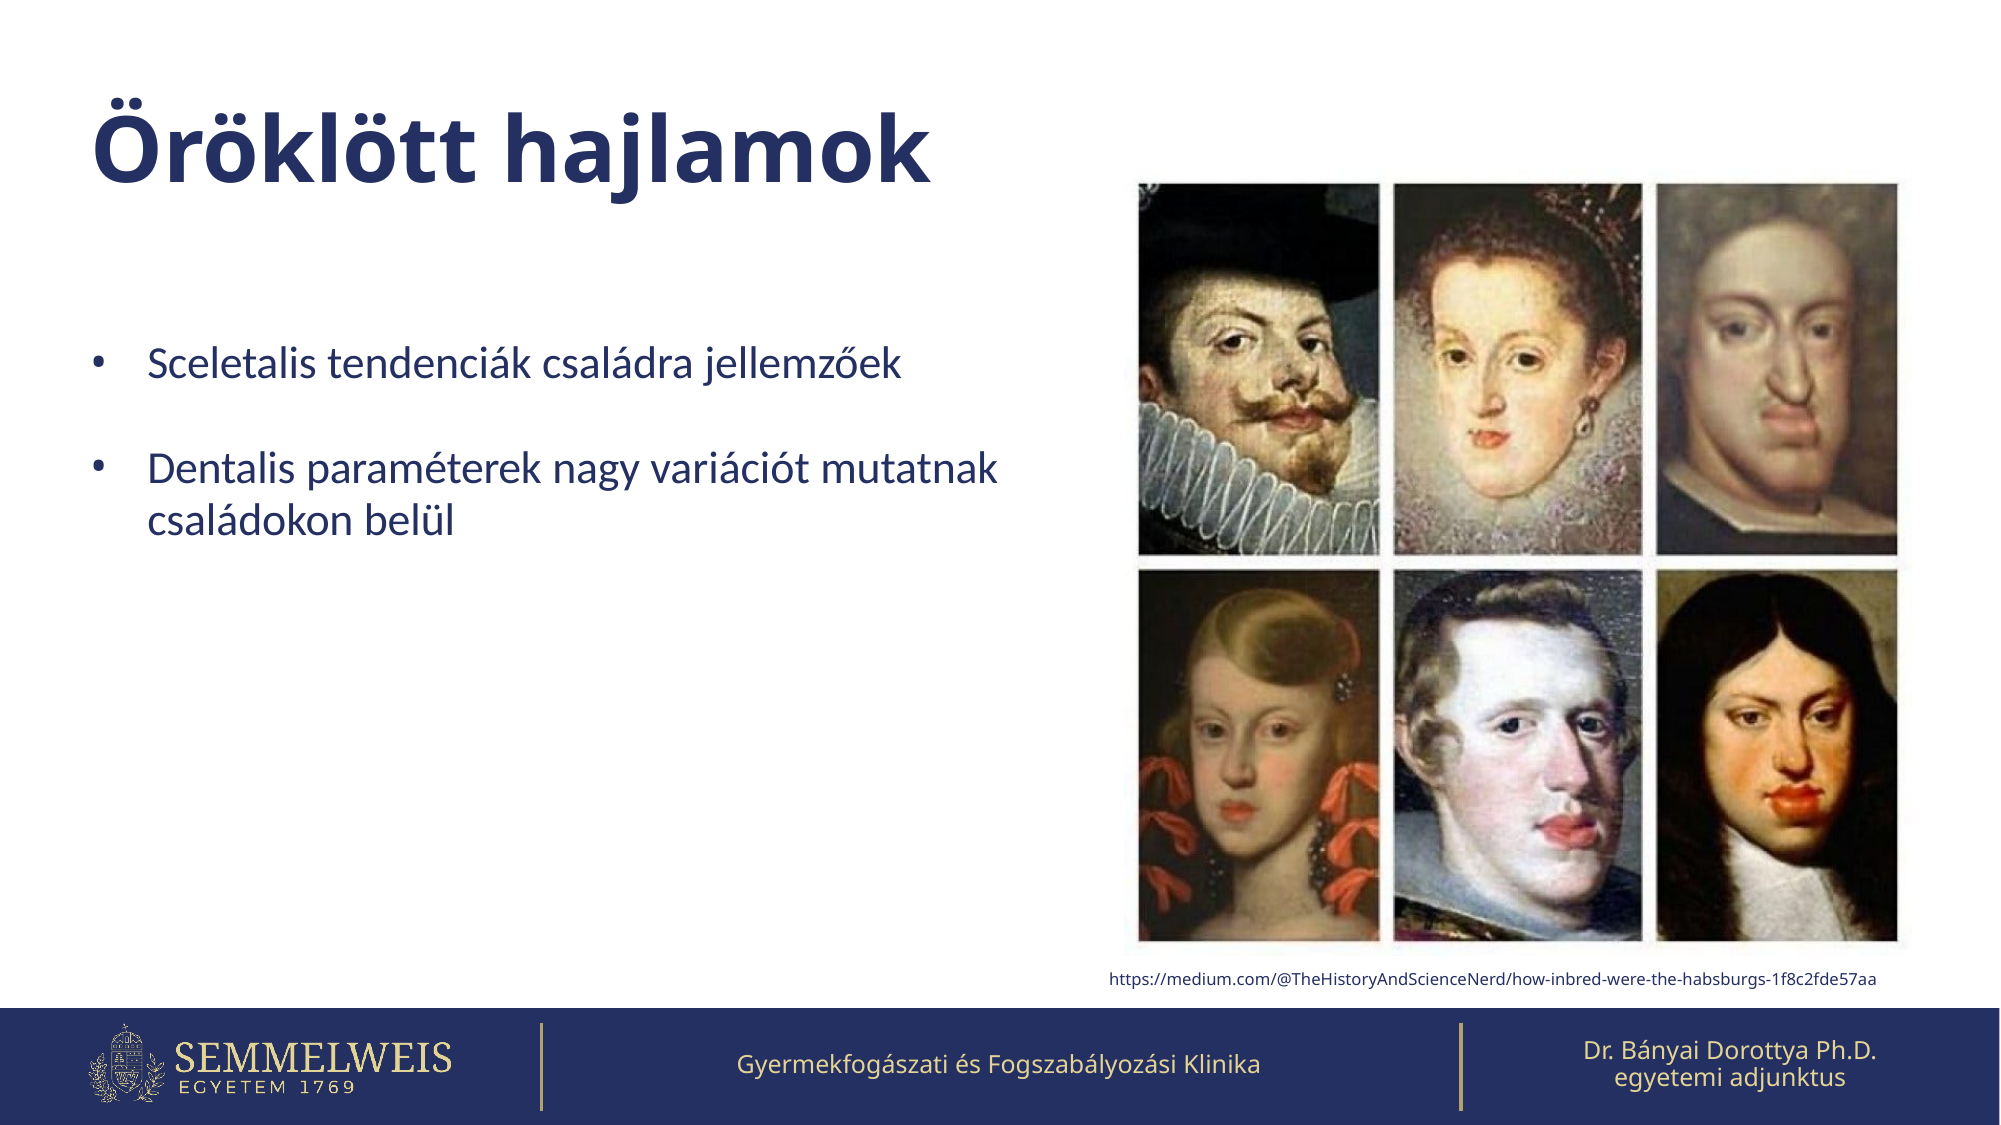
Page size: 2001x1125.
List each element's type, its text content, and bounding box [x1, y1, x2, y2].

picture [1124, 169, 1912, 956]
picture [60, 993, 479, 1125]
text_box Sceletalis tendenciák családra jellemzőek Dentalis paraméterek nagy variációt mutatnak családokon belül [88, 264, 1124, 610]
text_box https://medium.com/@TheHistoryAndScienceNerd/how-inbred-were-the-habsburgs-1f8c2fde57aa [1094, 961, 2000, 997]
title Öröklött hajlamok [88, 49, 1206, 240]
